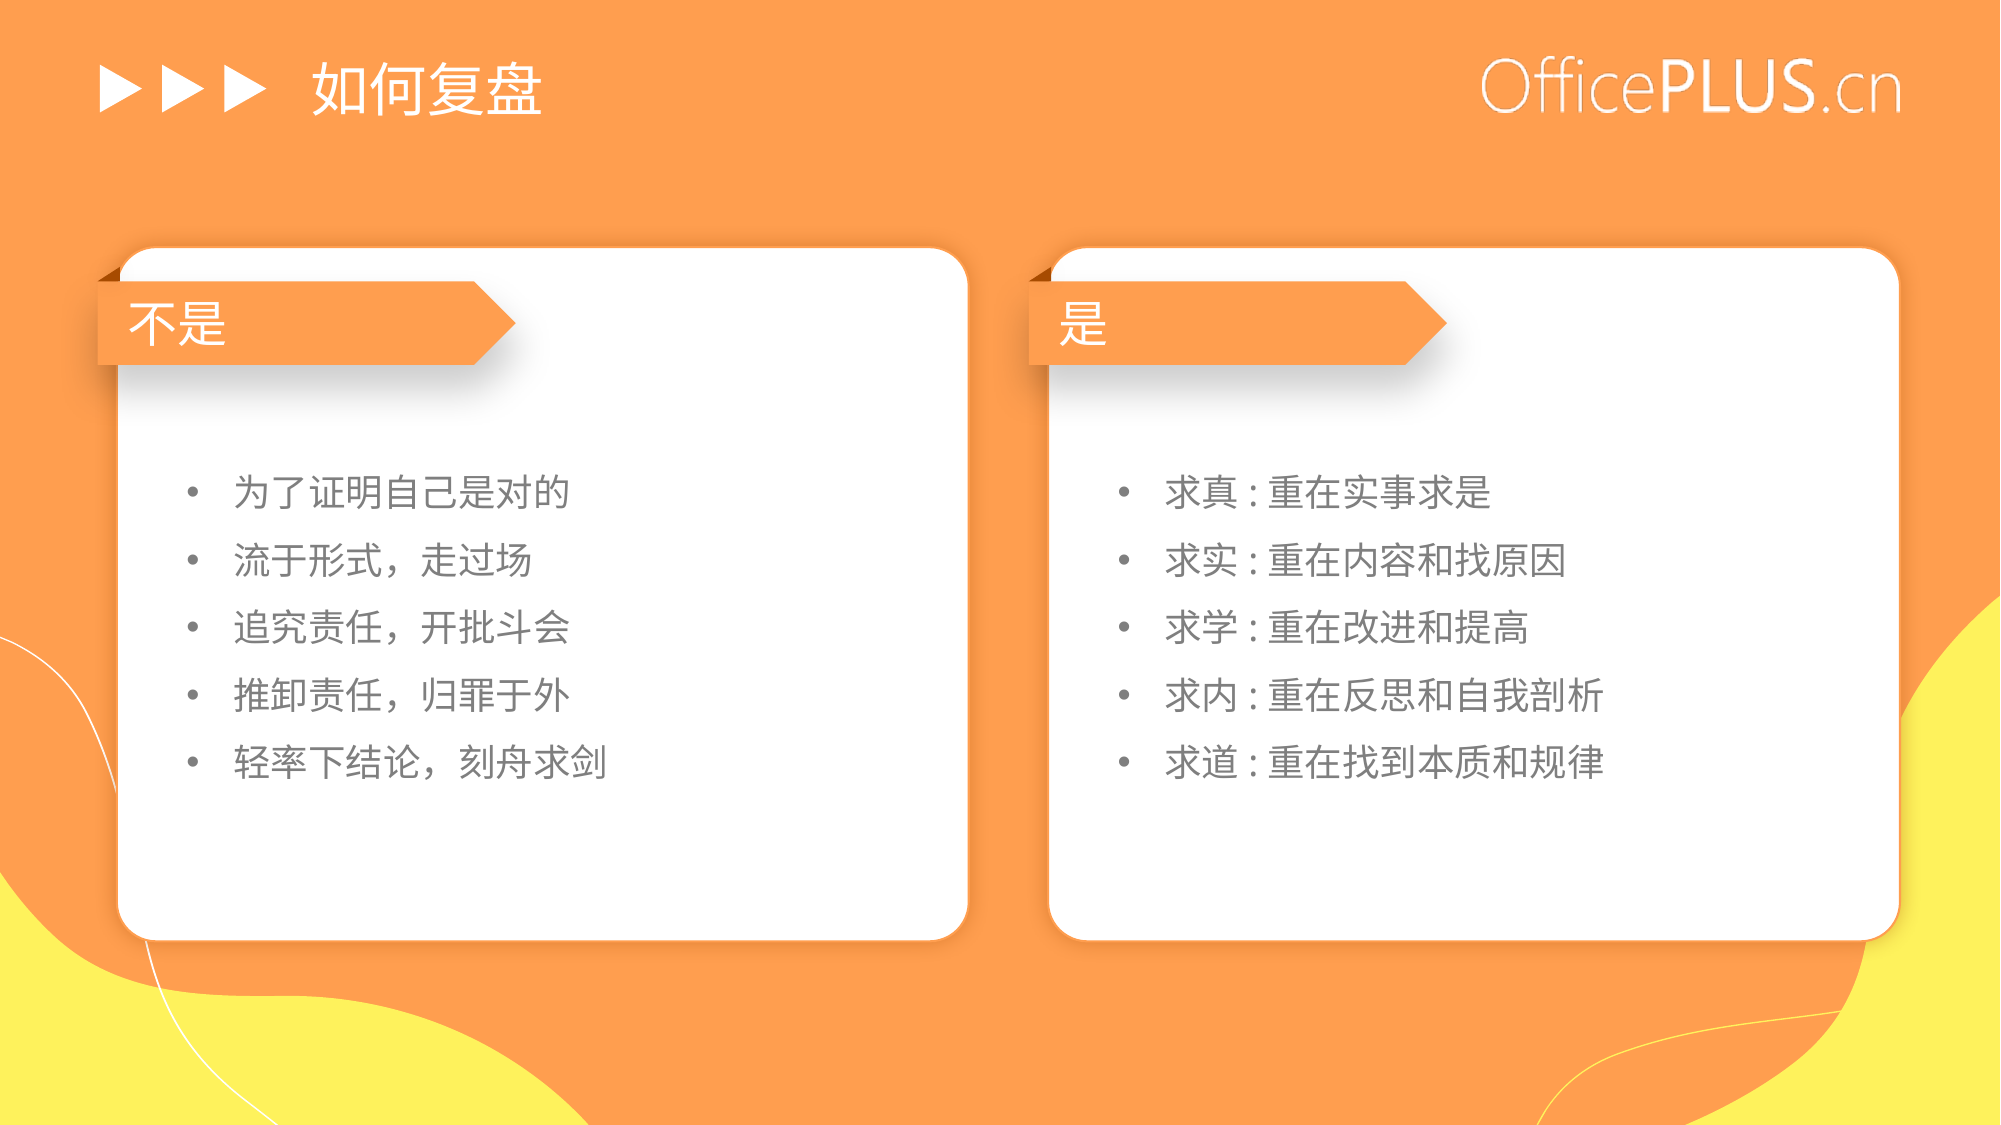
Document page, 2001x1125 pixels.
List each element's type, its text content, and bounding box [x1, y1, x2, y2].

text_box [1028, 247, 1900, 942]
title 如何复盘 [295, 53, 1469, 138]
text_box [97, 247, 969, 942]
